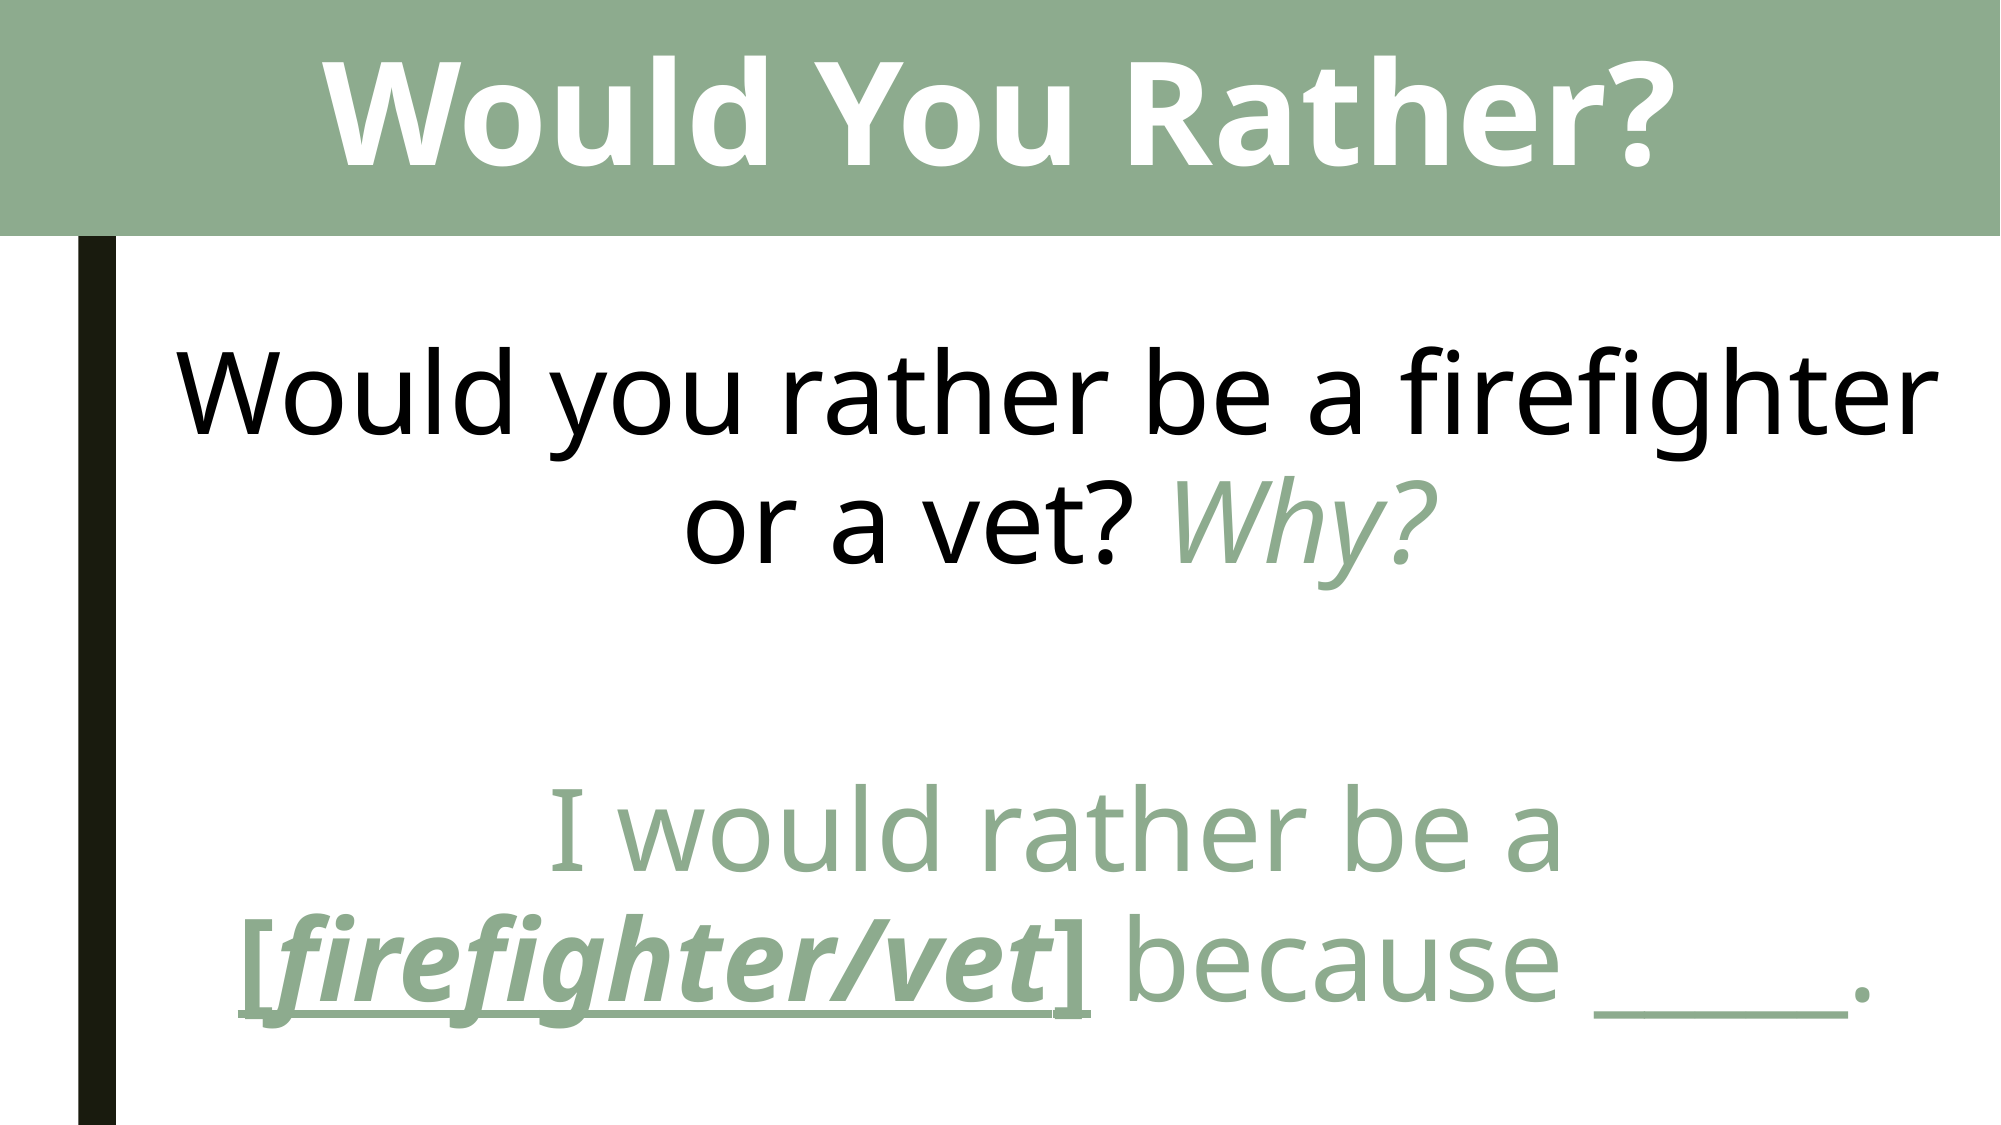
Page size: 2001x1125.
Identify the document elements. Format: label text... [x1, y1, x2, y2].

title Would You Rather? [178, 35, 1822, 205]
text_box [0, 0, 2000, 236]
list Would you rather be a firefighter or a vet? Why? I would rather be a [firefighter/vet] because _____. [116, 236, 2000, 1125]
